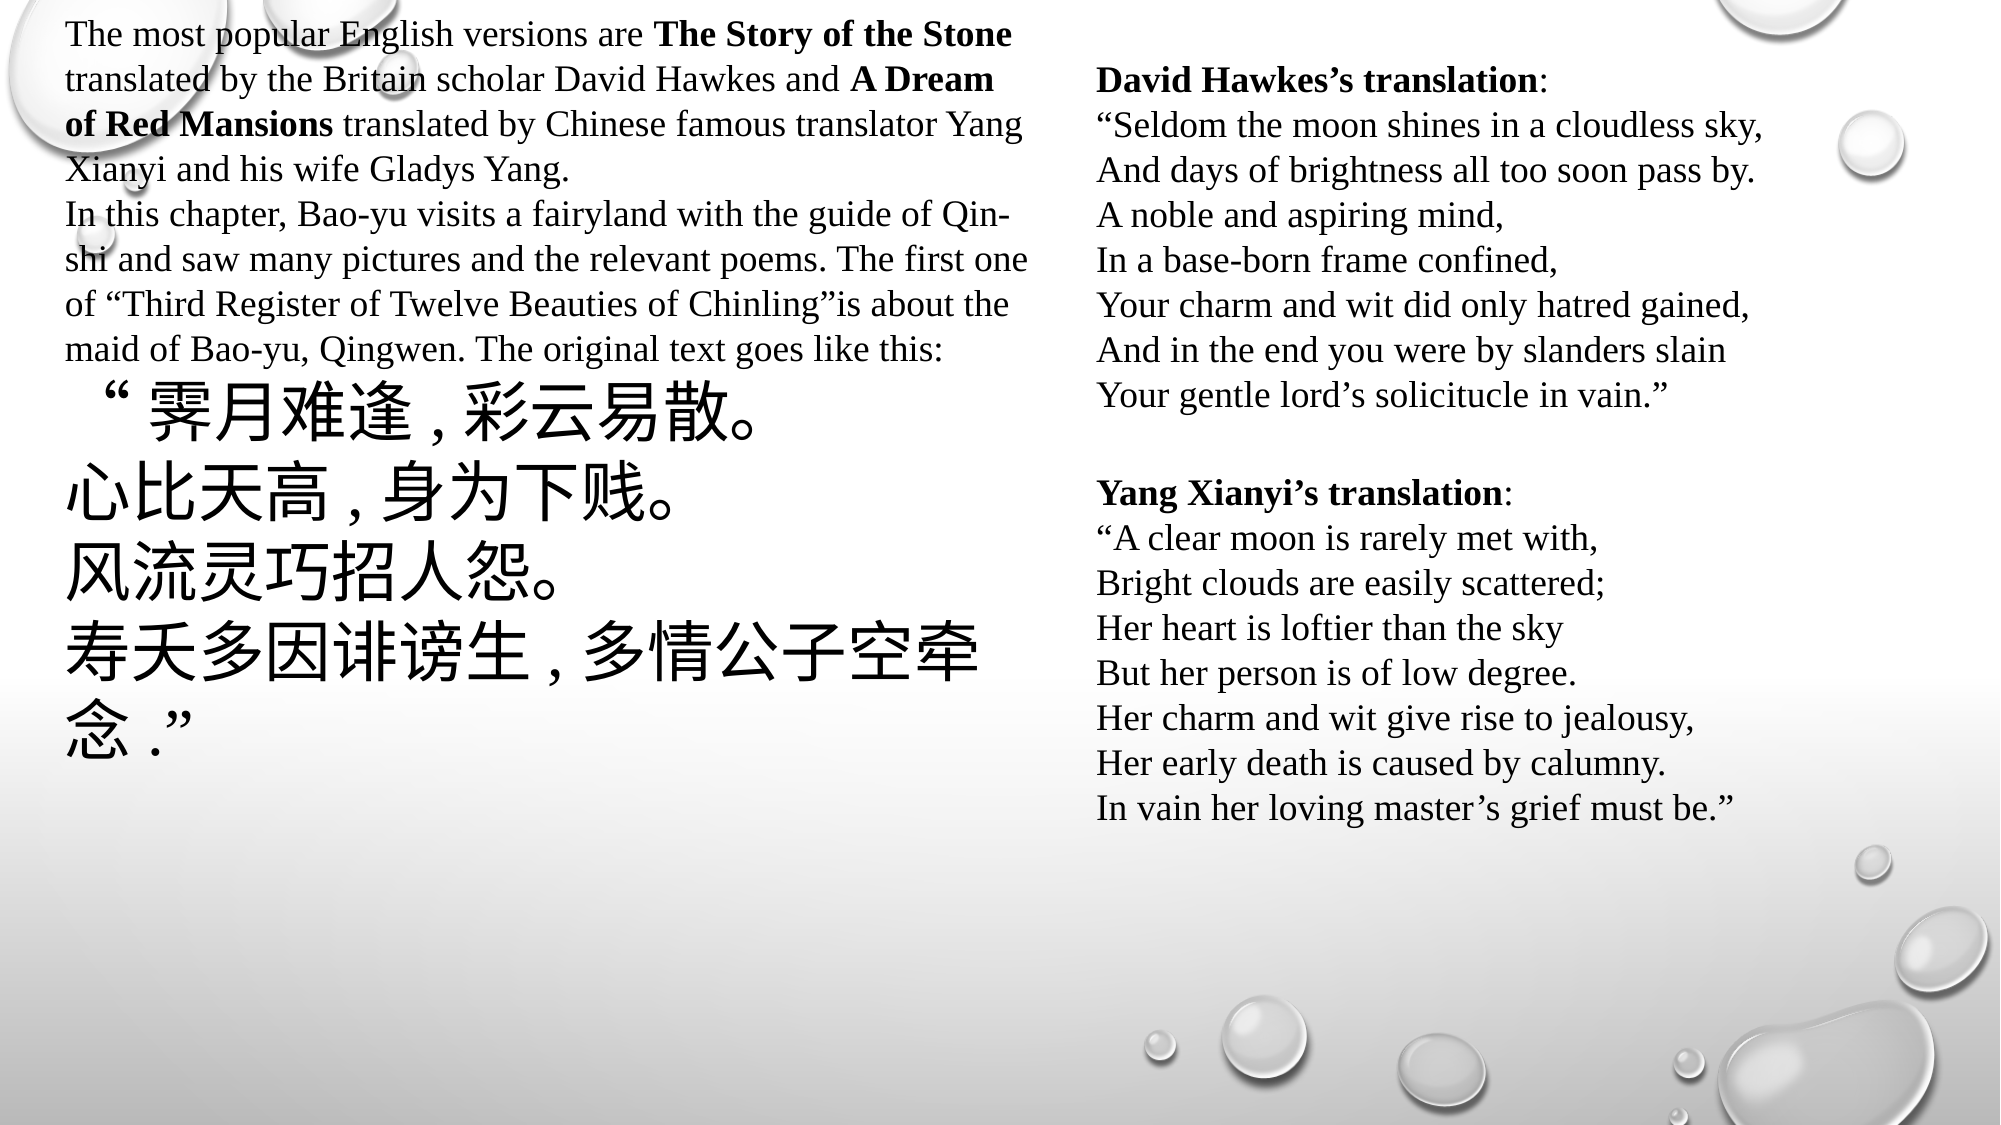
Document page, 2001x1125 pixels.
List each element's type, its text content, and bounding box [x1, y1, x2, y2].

picture [0, 0, 2000, 1125]
text_box The most popular English versions are The Story of the Stone translated by the Britain scholar David Hawkes and A Dream of Red Mansions translated by Chinese famous translator Yang Xianyi and his wife Gladys Yang. In this chapter, Bao-yu visits a fairyland with the guide of Qin-shi and saw many pictures and the relevant poems. The first one of “Third Register of Twelve Beauties of Chinling”is about the maid of Bao-yu, Qingwen. The original text goes like this: “霁月难逢,彩云易散。 心比天高,身为下贱。 风流灵巧招人怨。 寿夭多因诽谤生,多情公子空牵念.” [50, 2, 1050, 777]
text_box David Hawkes’s translation: “Seldom the moon shines in a cloudless sky, And days of brightness all too soon pass by. A noble and aspiring mind, In a base-born frame confined, Your charm and wit did only hatred gained, And in the end you were by slanders slain Your gentle lord’s solicitucle in vain.” [1081, 47, 1881, 423]
text_box Yang Xianyi’s translation: “A clear moon is rarely met with, Bright clouds are easily scattered; Her heart is loftier than the sky But her person is of low degree. Her charm and wit give rise to jealousy, Her early death is caused by calumny. In vain her loving master’s grief must be.” [1081, 460, 1759, 836]
